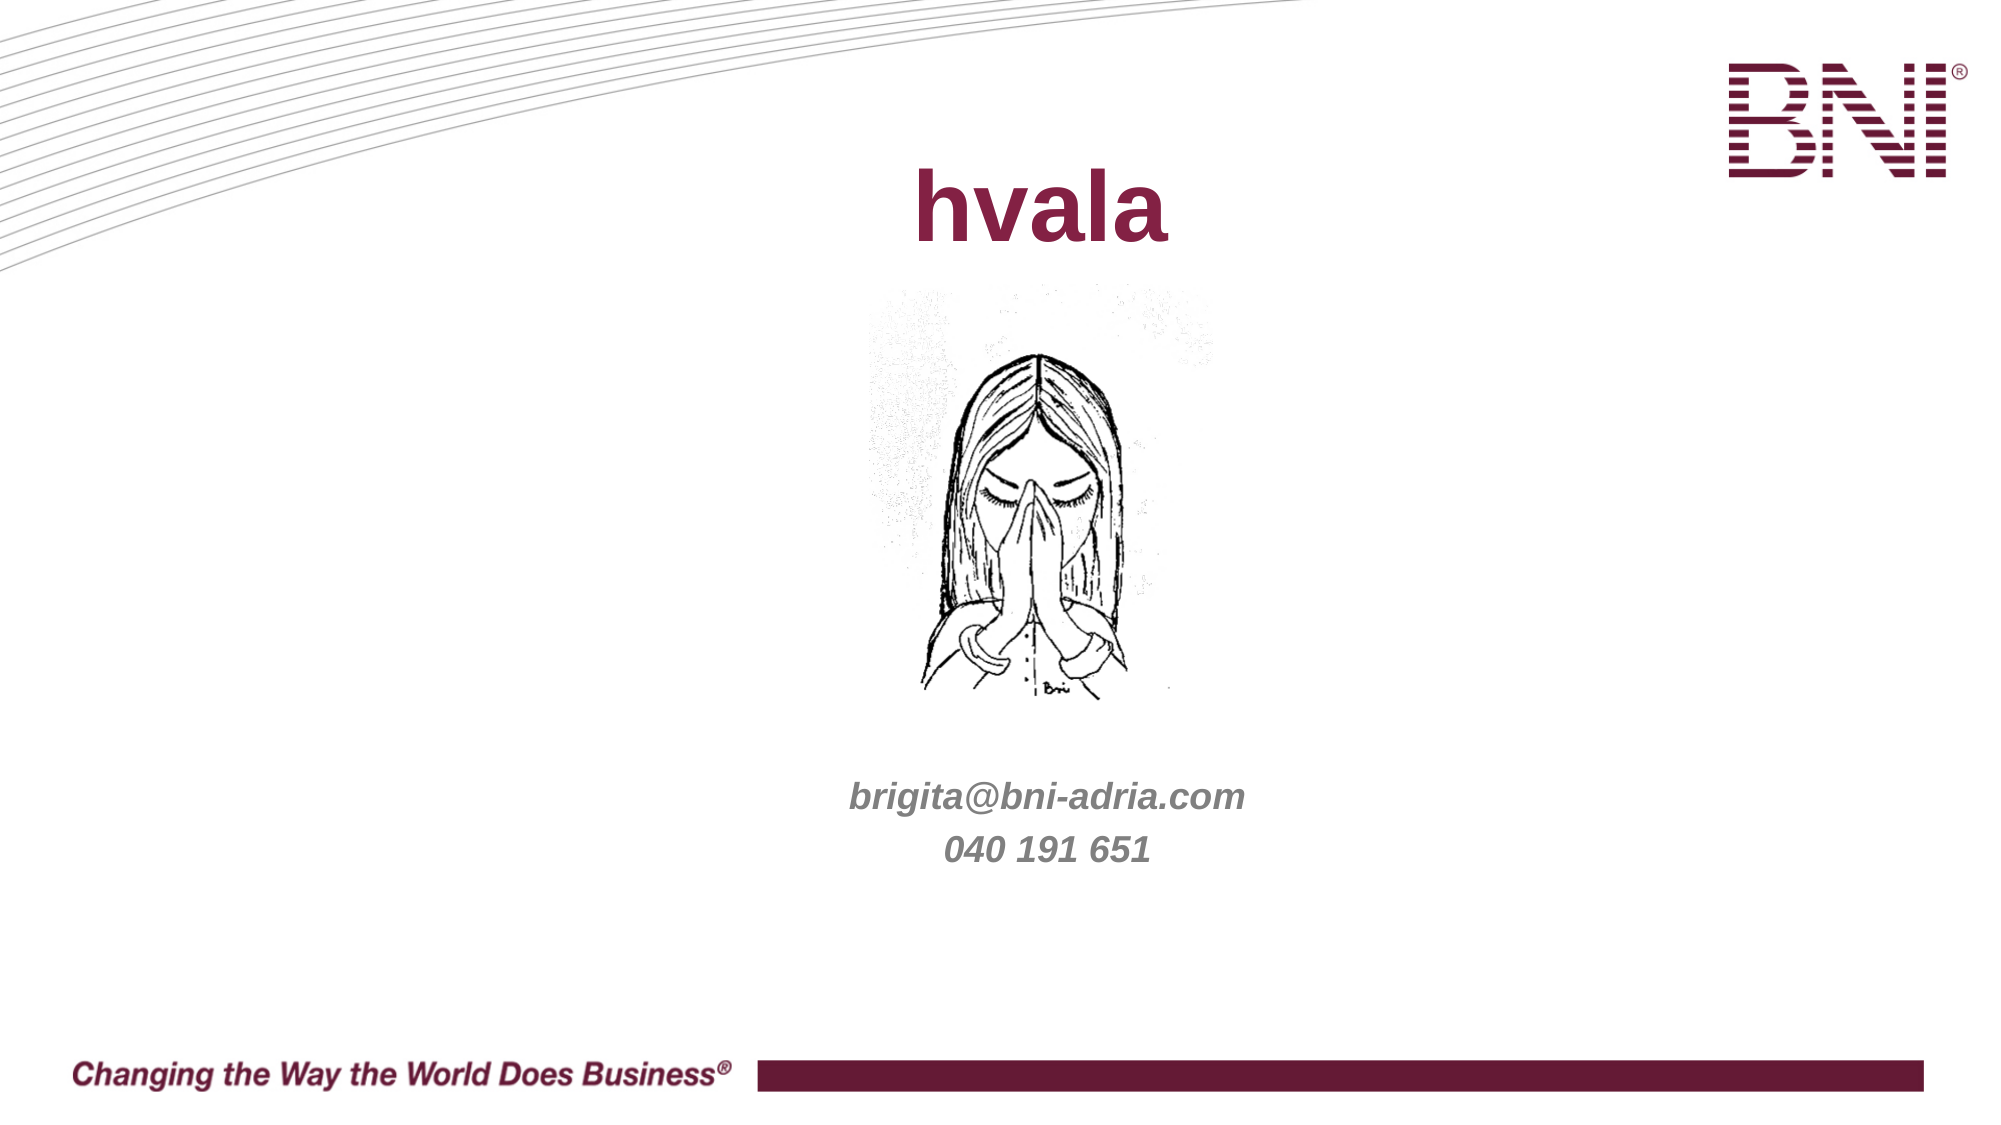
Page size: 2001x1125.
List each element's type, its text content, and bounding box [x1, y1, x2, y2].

text_box brigita@bni-adria.com 040 191 651 [672, 764, 1423, 878]
picture [0, 0, 2001, 1125]
title hvala [714, 168, 1368, 250]
